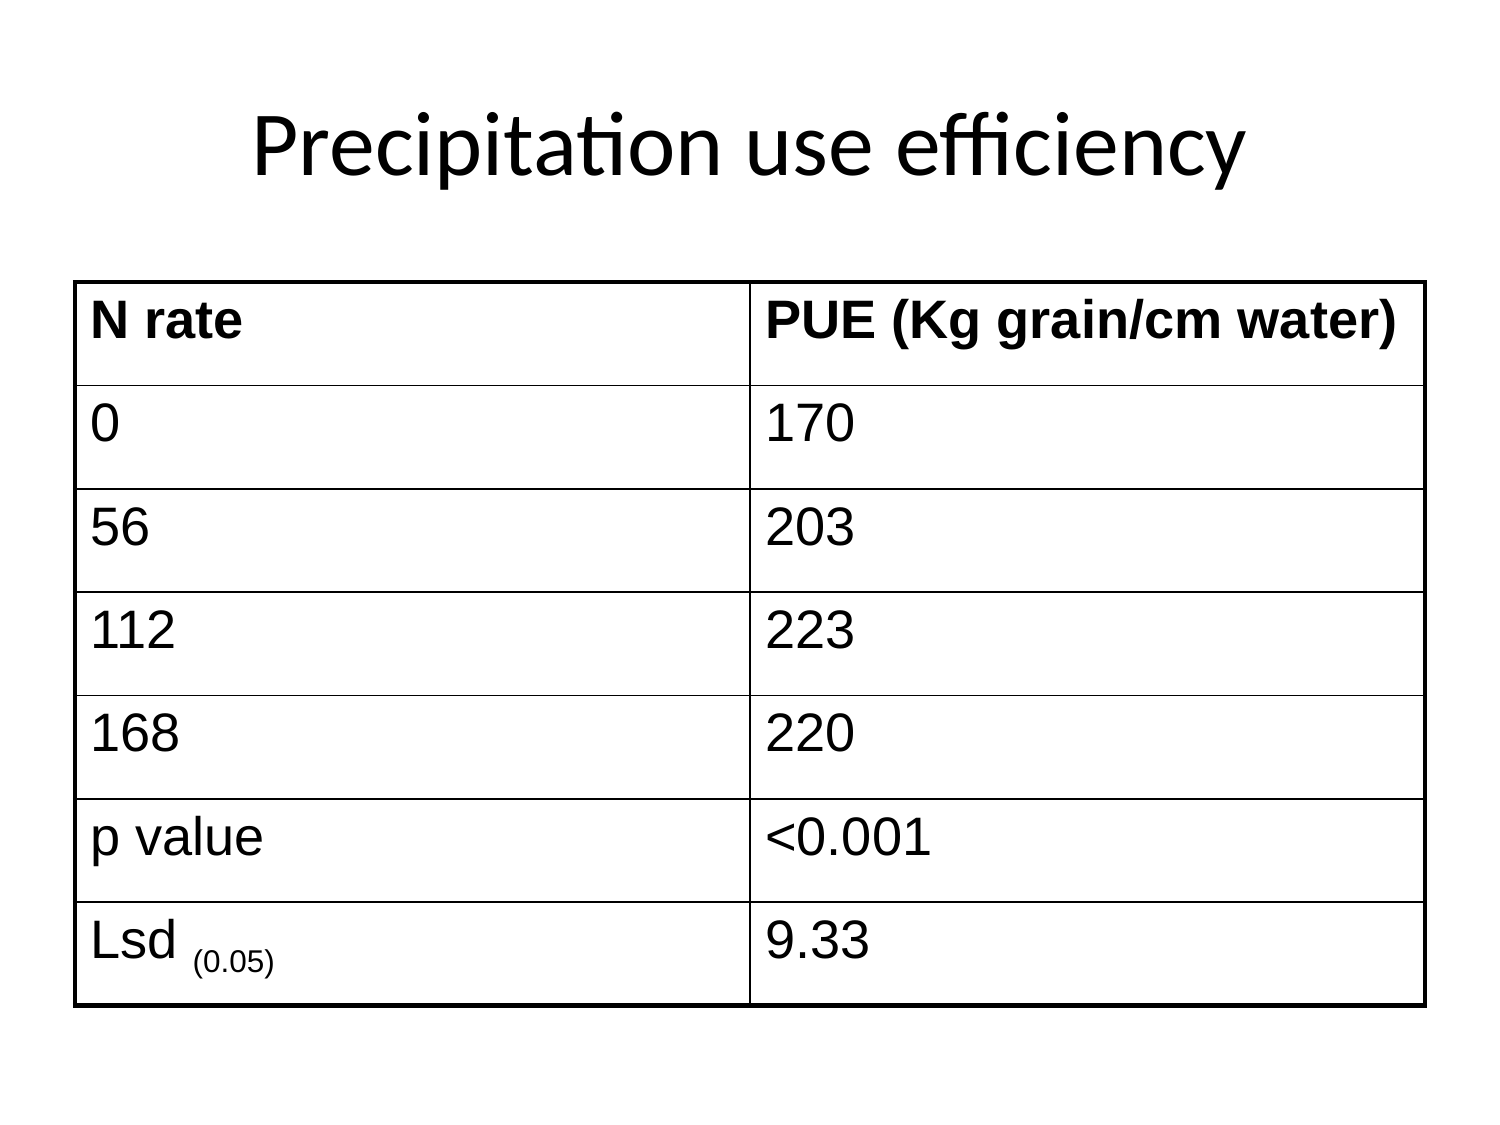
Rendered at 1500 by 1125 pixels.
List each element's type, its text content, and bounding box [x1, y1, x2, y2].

table_cell 220 [751, 696, 1423, 798]
table_header PUE (Kg grain/cm water) [751, 284, 1423, 385]
table_cell Lsd (0.05) [77, 903, 749, 1003]
table_cell 9.33 [751, 903, 1423, 1003]
table_cell 170 [751, 386, 1423, 488]
table_cell 203 [751, 490, 1423, 591]
table_header N rate [77, 284, 749, 385]
table_cell 0 [77, 386, 749, 488]
title Precipitation use efficiency [75, 45, 1425, 233]
table_cell <0.001 [751, 800, 1423, 901]
table_cell 56 [77, 490, 749, 591]
table_cell p value [77, 800, 749, 901]
table_cell 223 [751, 593, 1423, 695]
table_cell 168 [77, 696, 749, 798]
table_cell 112 [77, 593, 749, 695]
